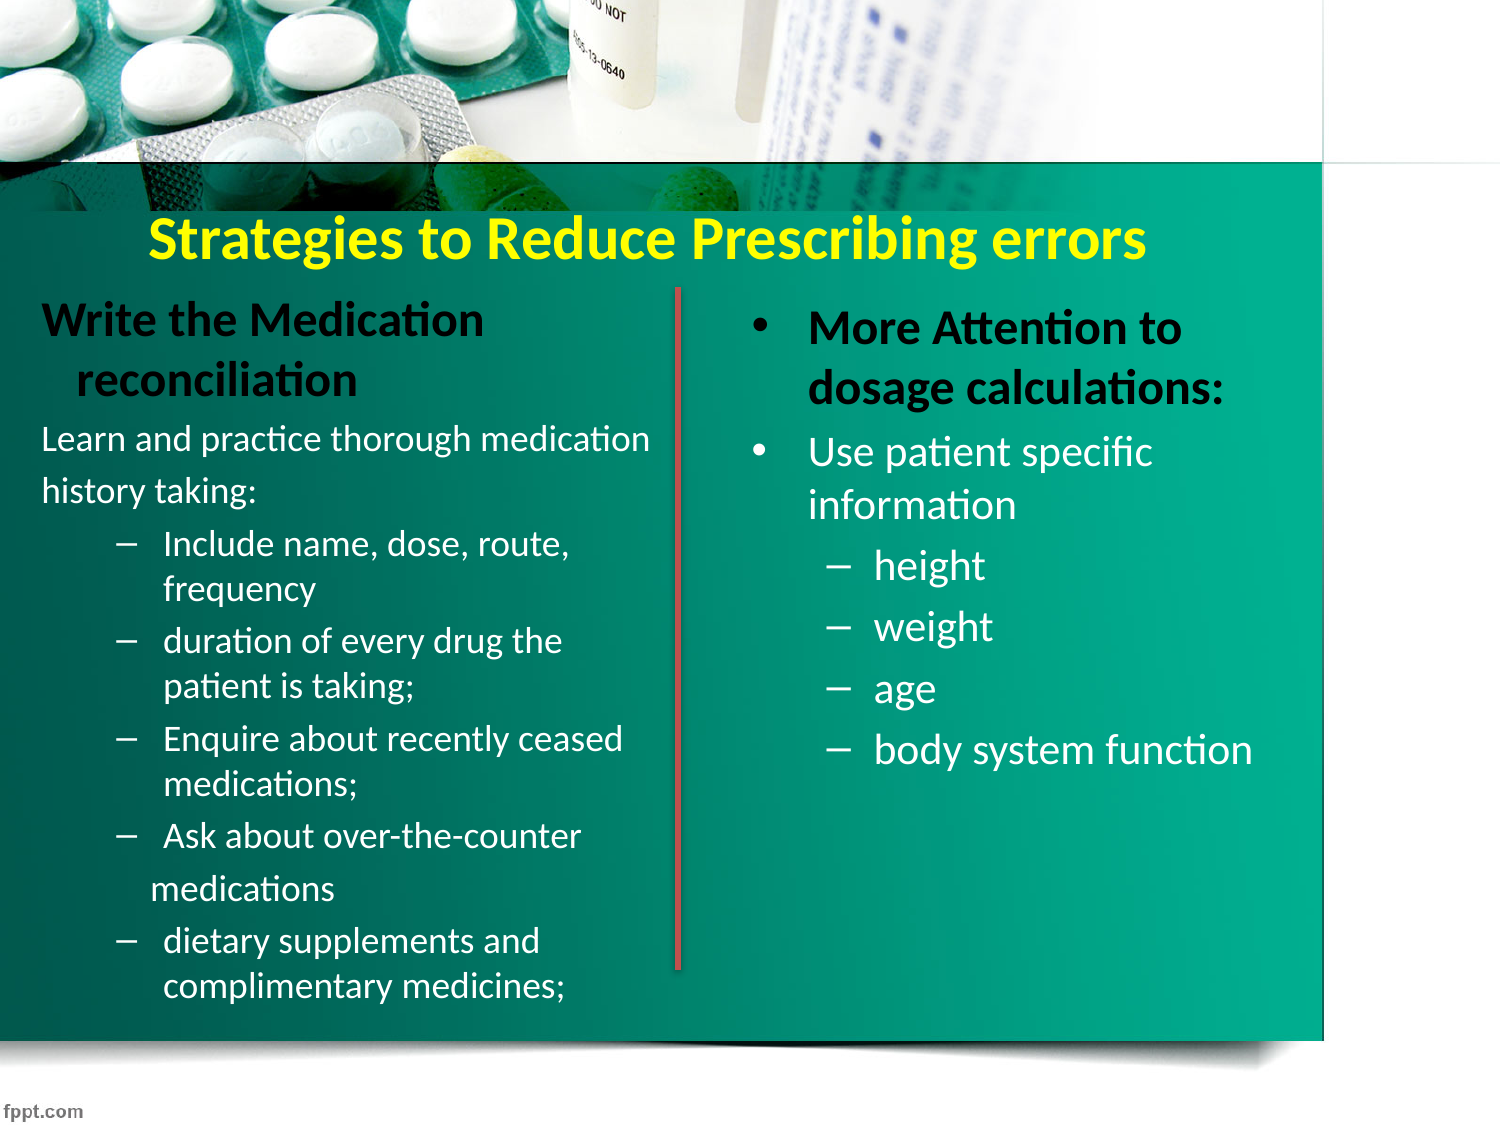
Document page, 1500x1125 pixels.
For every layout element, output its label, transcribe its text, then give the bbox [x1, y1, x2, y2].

title Strategies to Reduce Prescribing errors [0, 186, 1324, 283]
list More Attention to dosage calculations: Use patient specific information height weight age body system function [736, 286, 1286, 911]
list Write the Medication reconciliation Learn and practice thorough medication history taking: Include name, dose, route, frequency duration of every drug the patient is taking; Enquire about recently ceased medications; Ask about over-the-counter medications dietary supplements and complimentary medicines; [26, 278, 675, 1031]
picture [0, 0, 1500, 1125]
